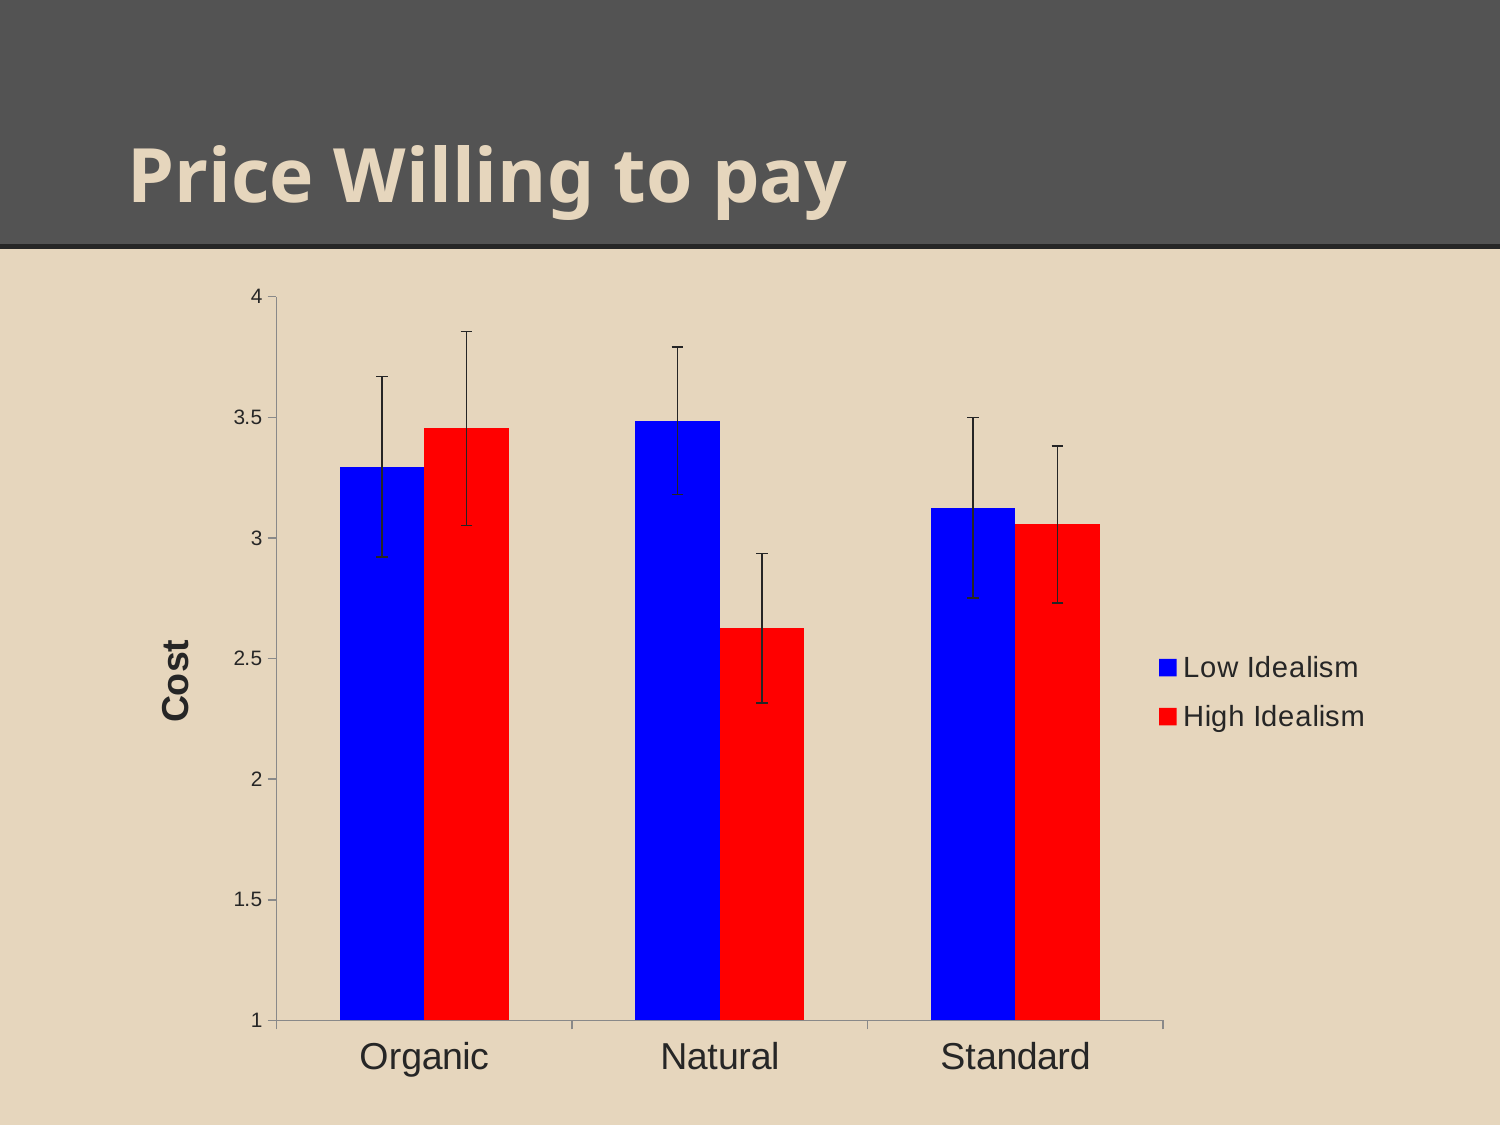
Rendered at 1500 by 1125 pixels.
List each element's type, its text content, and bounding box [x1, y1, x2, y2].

chart [109, 259, 1426, 1125]
title Price Willing to pay [75, 45, 1425, 233]
